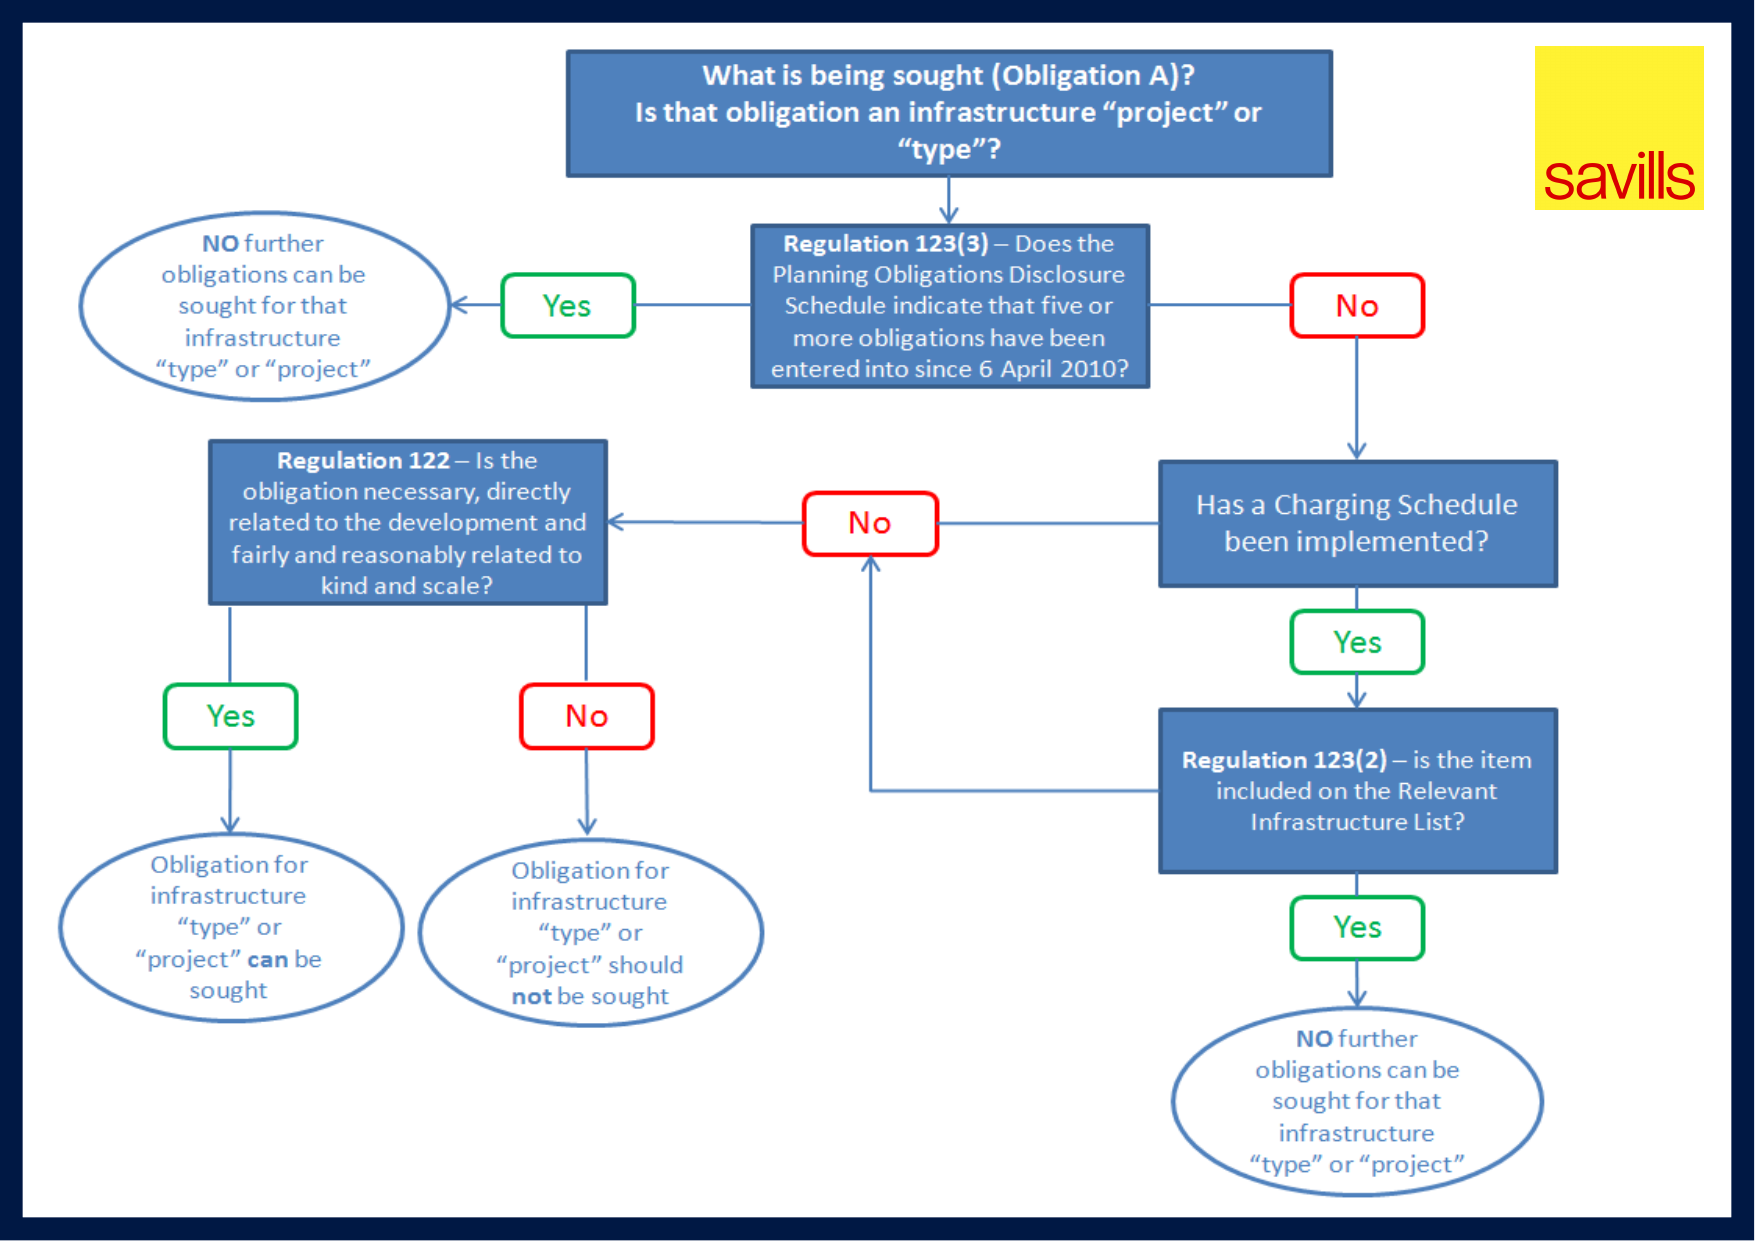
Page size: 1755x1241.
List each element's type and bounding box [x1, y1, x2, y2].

picture [52, 32, 1718, 1206]
